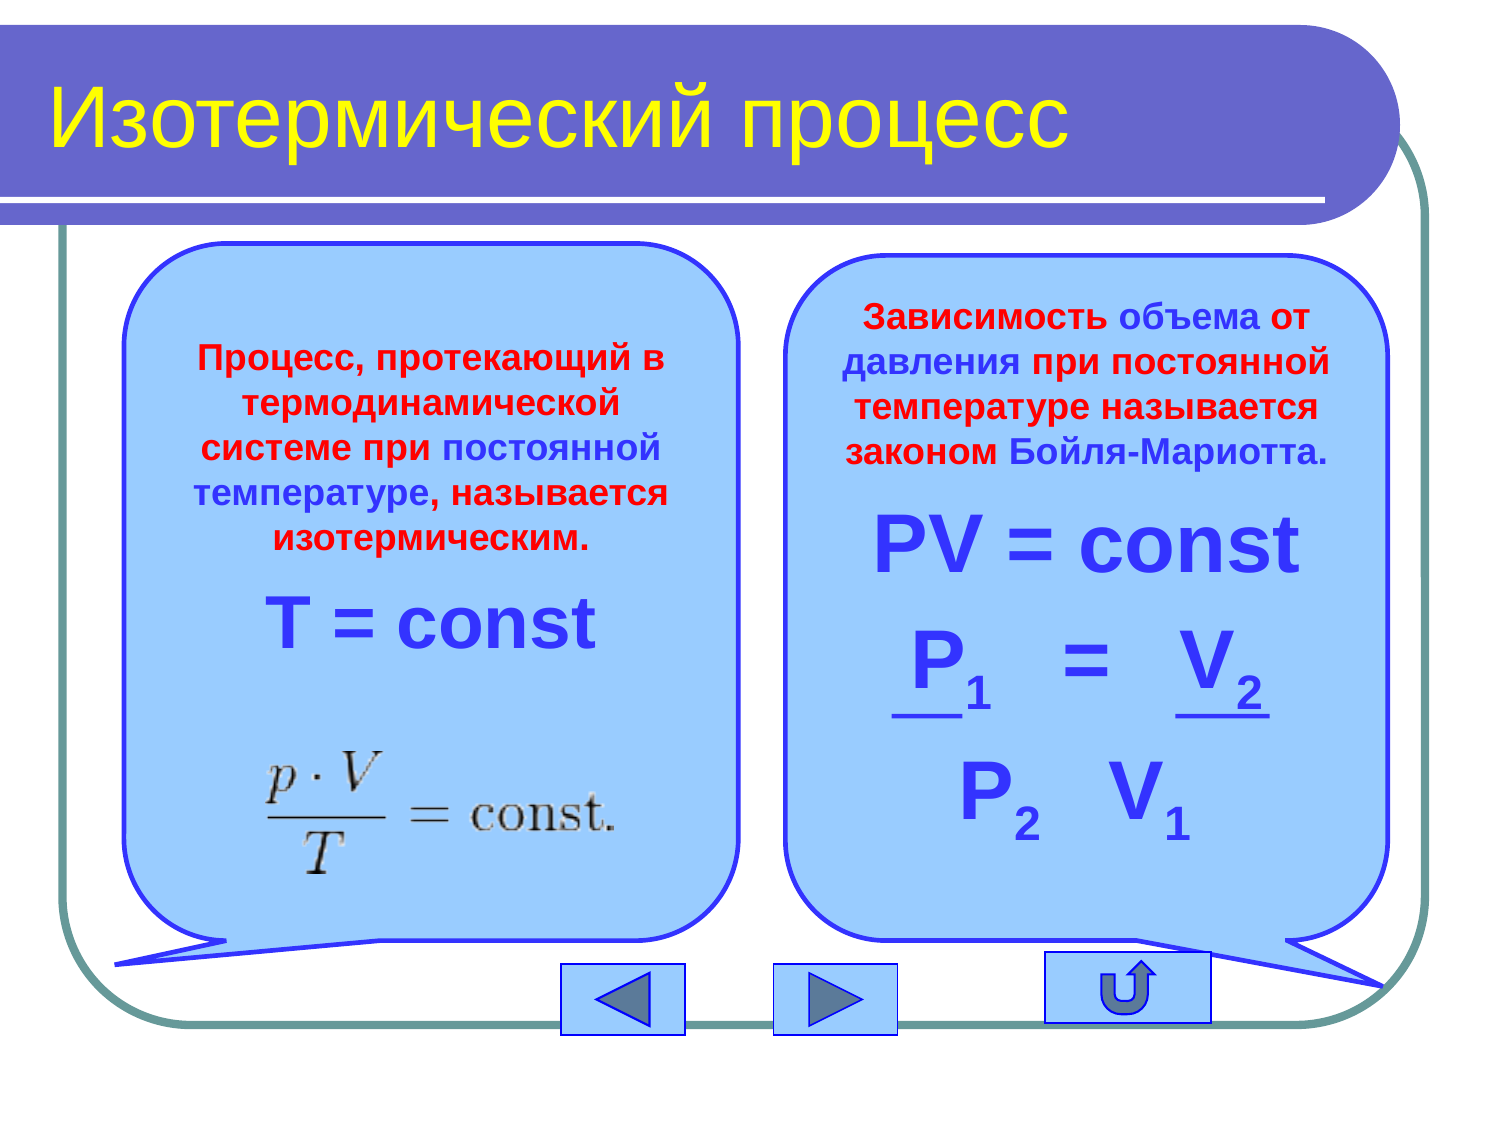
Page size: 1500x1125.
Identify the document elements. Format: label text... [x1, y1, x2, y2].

title Изотермический процесс [32, 37, 1347, 188]
text_box Процесс, протекающий в термодинамической системе при постоянной температуре, называется изотермическим. T = const [114, 243, 739, 965]
text_box Зависимость объема от давления при постоянной температуре называется законом Бойля-Мариотта. PV = const P1 = V2 P2 V1 [785, 255, 1388, 987]
picture [265, 751, 614, 874]
text_box [773, 964, 898, 1035]
text_box [1045, 952, 1211, 1024]
text_box [560, 964, 685, 1035]
